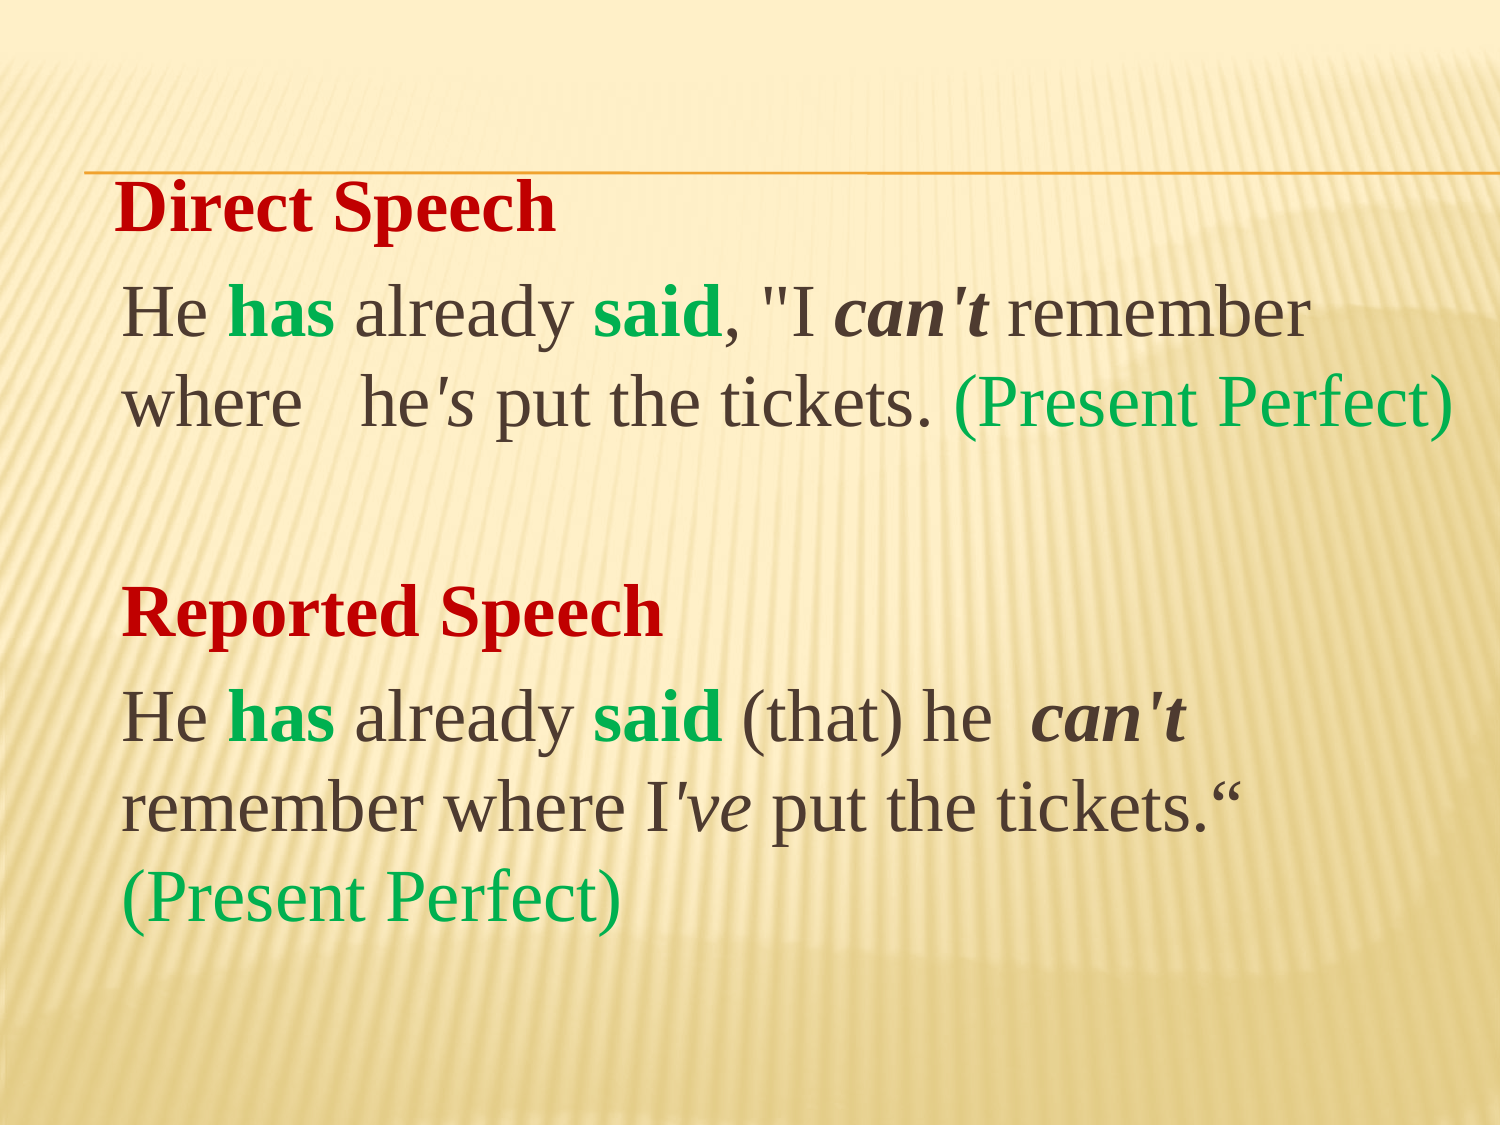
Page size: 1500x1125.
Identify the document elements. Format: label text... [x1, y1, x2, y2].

list Direct Speech He has already said, "I can't remember where he's put the tickets. (Present Perfect) Reported Speech He has already said (that) he can't remember where I've put the tickets.“ (Present Perfect) [50, 54, 1475, 1059]
